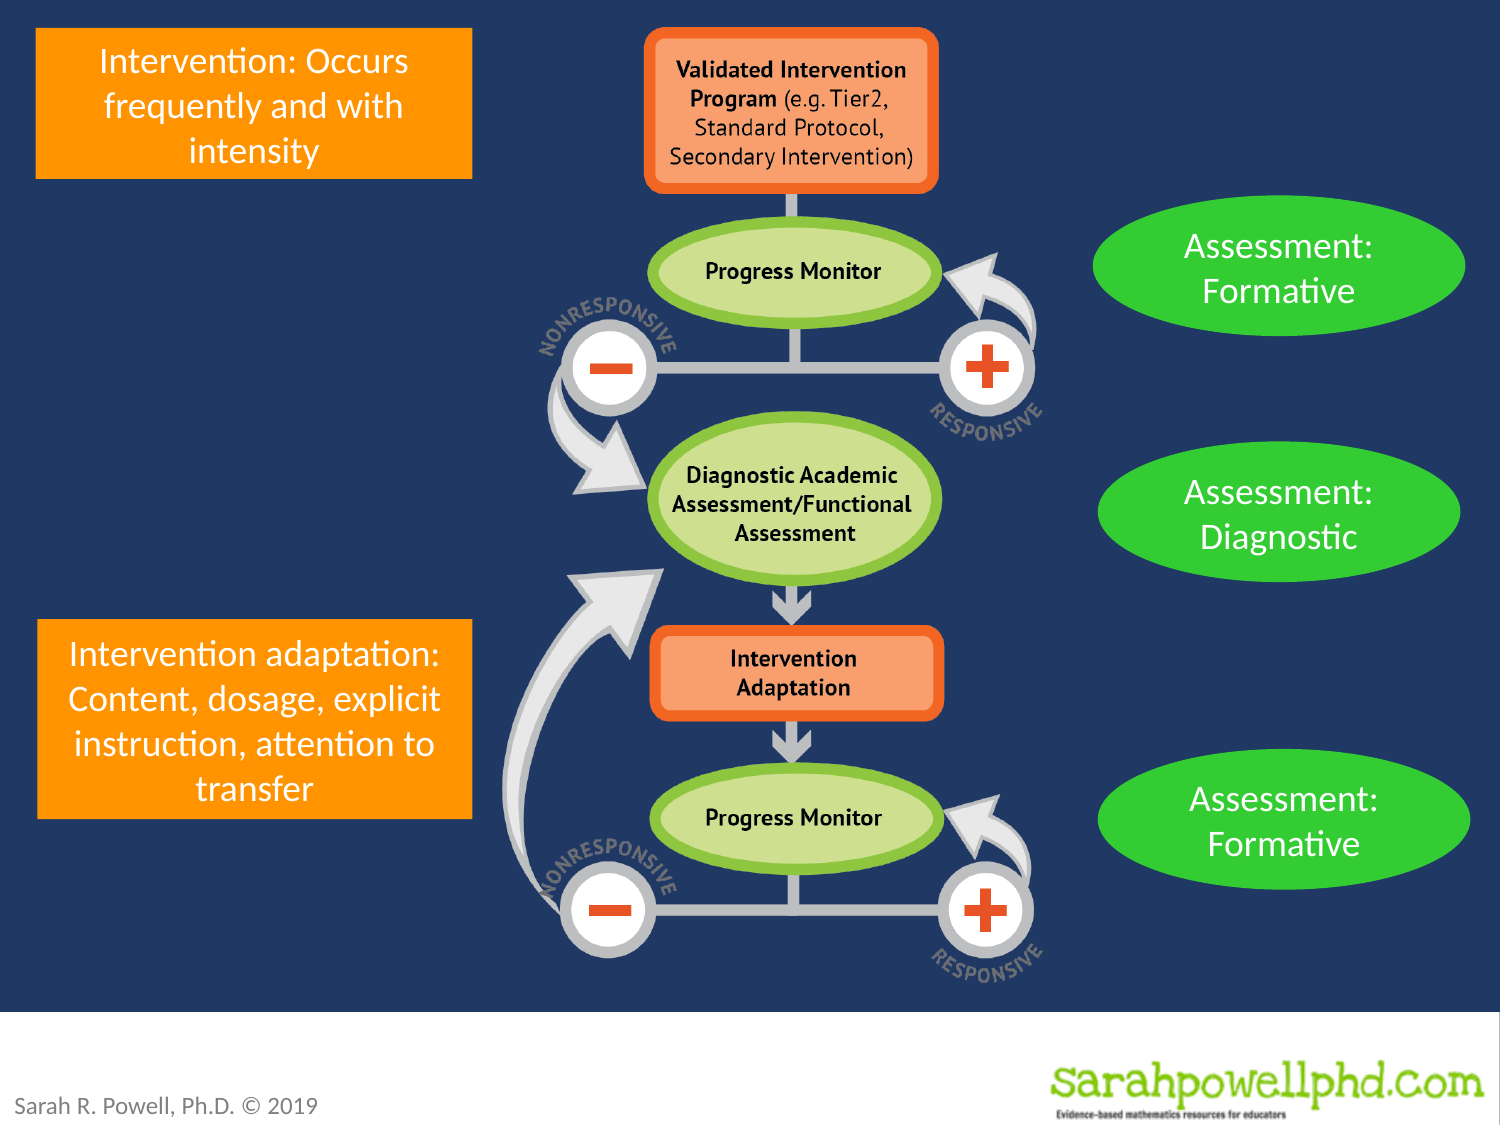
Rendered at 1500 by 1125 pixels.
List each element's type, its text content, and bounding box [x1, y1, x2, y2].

picture [1032, 1051, 1499, 1125]
picture [500, 27, 1050, 996]
text_box Intervention adaptation: Content, dosage, explicit instruction, attention to transfer [36, 618, 473, 820]
text_box Assessment: Formative [1096, 747, 1472, 891]
text_box Assessment: Diagnostic [1096, 440, 1462, 584]
text_box Assessment: Formative [1091, 194, 1467, 338]
text_box Intervention: Occurs frequently and with intensity [35, 27, 473, 180]
